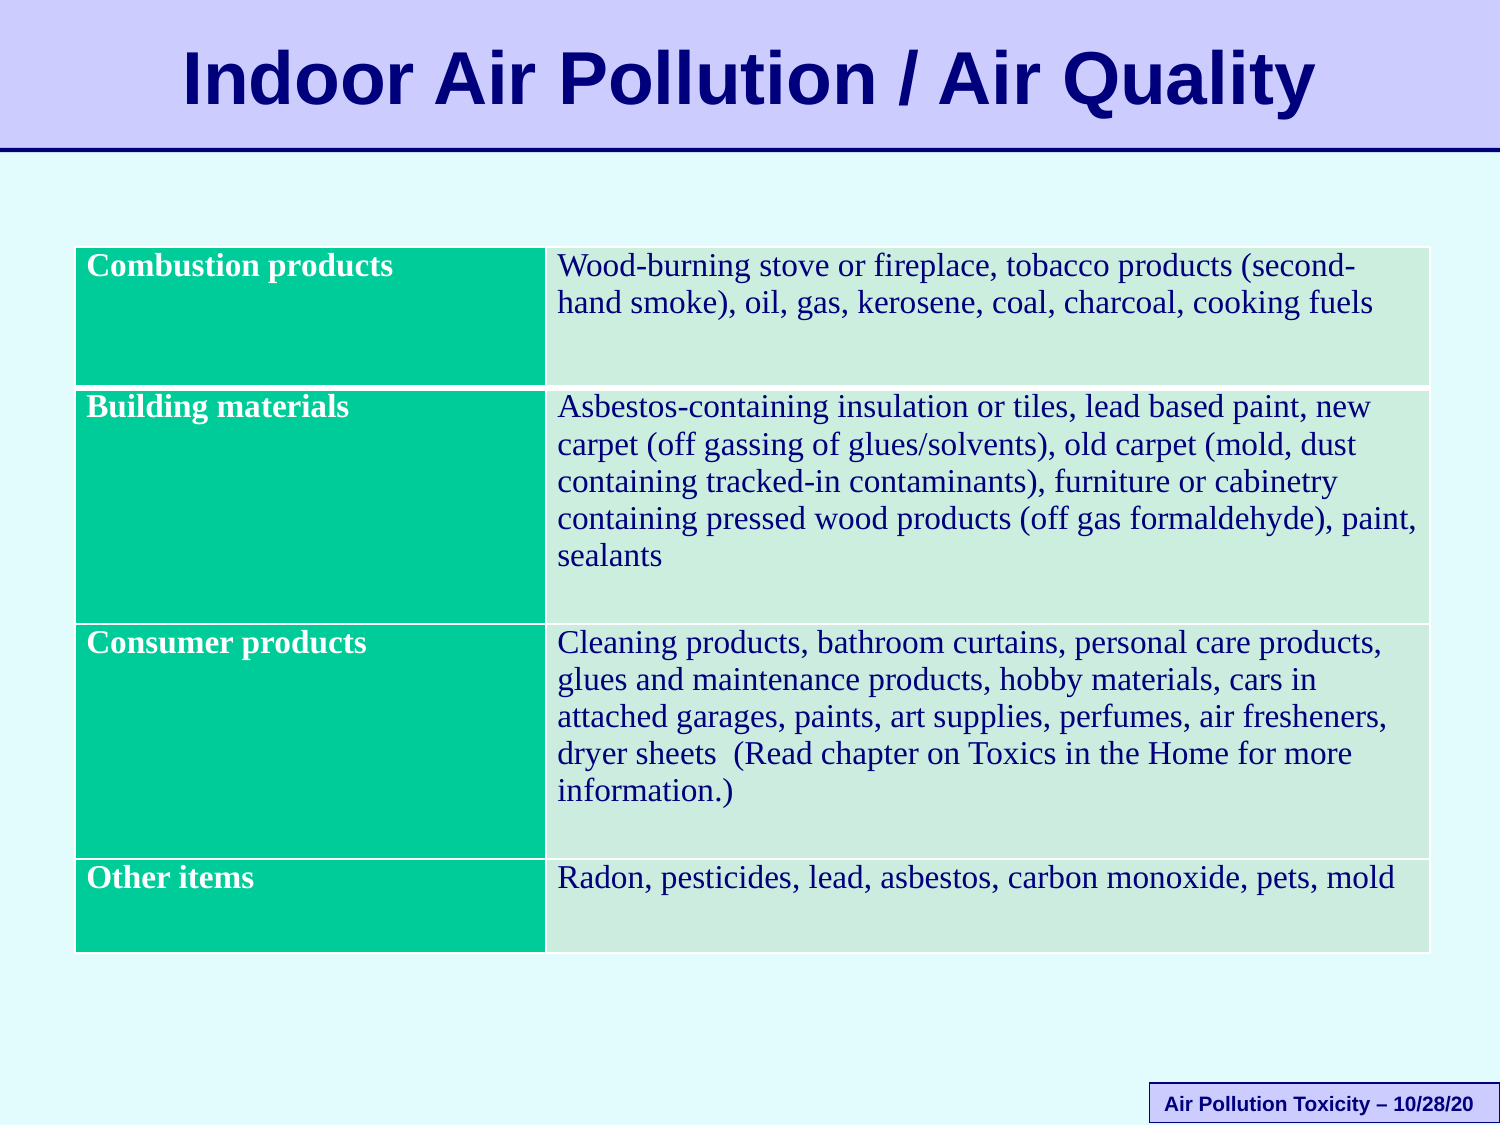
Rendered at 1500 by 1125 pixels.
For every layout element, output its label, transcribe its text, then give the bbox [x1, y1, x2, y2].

table_cell Radon, pesticides, lead, asbestos, carbon monoxide, pets, mold [547, 860, 1429, 952]
table_header Wood-burning stove or fireplace, tobacco products (second-hand smoke), oil, gas, kerosene, coal, charcoal, cooking fuels [547, 248, 1429, 385]
table_cell Other items [76, 860, 545, 952]
table_cell Consumer products [76, 625, 545, 858]
table_cell Cleaning products, bathroom curtains, personal care products, glues and maintenance products, hobby materials, cars in attached garages, paints, art supplies, perfumes, air fresheners, dryer sheets (Read chapter on Toxics in the Home for more information.) [547, 625, 1429, 858]
table_cell Asbestos-containing insulation or tiles, lead based paint, new carpet (off gassing of glues/solvents), old carpet (mold, dust containing tracked-in contaminants), furniture or cabinetry containing pressed wood products (off gas formaldehyde), paint, sealants [547, 391, 1429, 623]
table_header Combustion products [76, 248, 545, 385]
title Indoor Air Pollution / Air Quality [112, 21, 1388, 129]
table_cell Building materials [76, 391, 545, 623]
